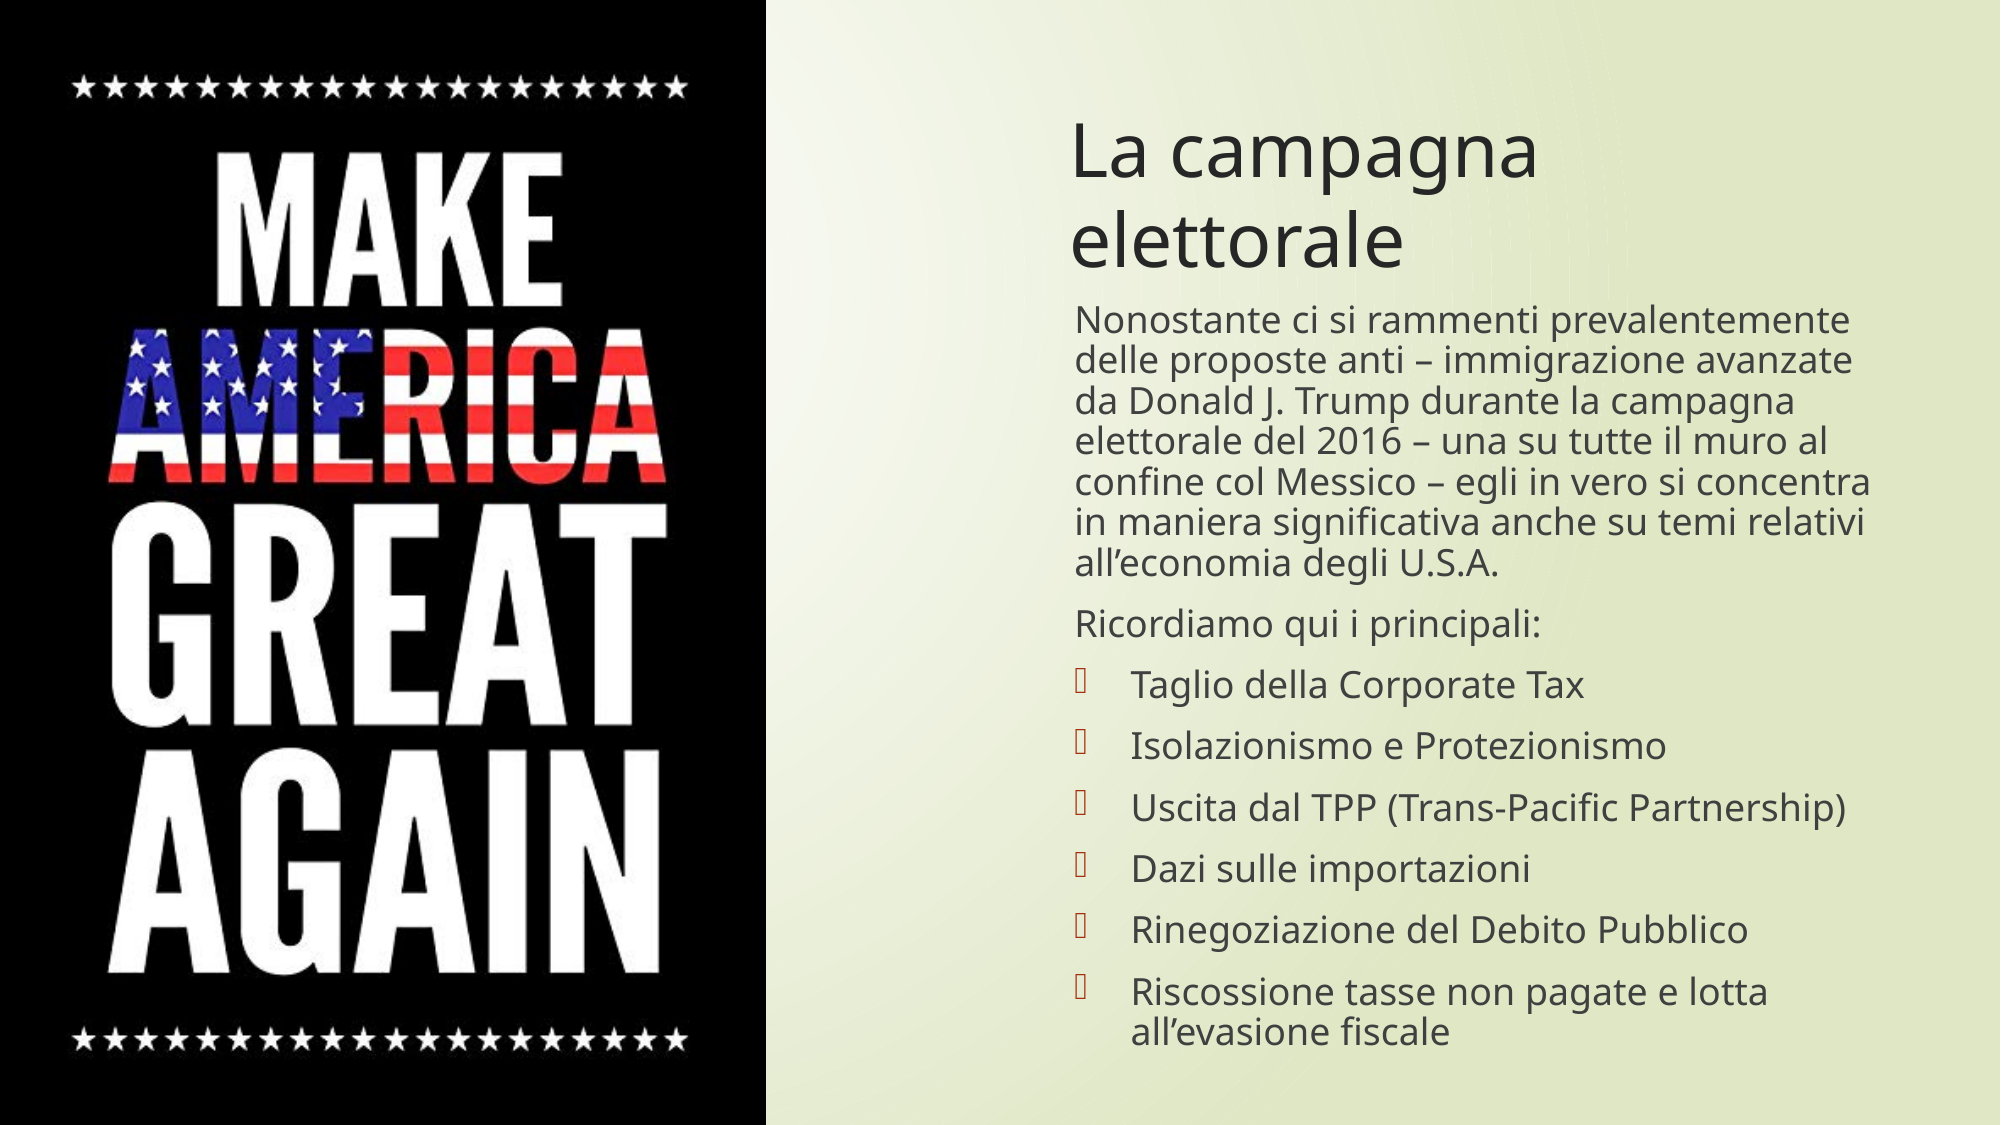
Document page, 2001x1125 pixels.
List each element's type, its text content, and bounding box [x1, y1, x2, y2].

picture [0, 0, 767, 1125]
title La campagna elettorale [1054, 95, 1878, 306]
list Nonostante ci si rammenti prevalentemente delle proposte anti – immigrazione avanzate da Donald J. Trump durante la campagna elettorale del 2016 – una su tutte il muro al confine col Messico – egli in vero si concentra in maniera significativa anche su temi relativi all’economia degli U.S.A. Ricordiamo qui i principali: Taglio della Corporate Tax Isolazionismo e Protezionismo Uscita dal TPP (Trans-Pacific Partnership) Dazi sulle importazioni Rinegoziazione del Debito Pubblico Riscossione tasse non pagate e lotta all’evasione fiscale [1059, 293, 1891, 1086]
